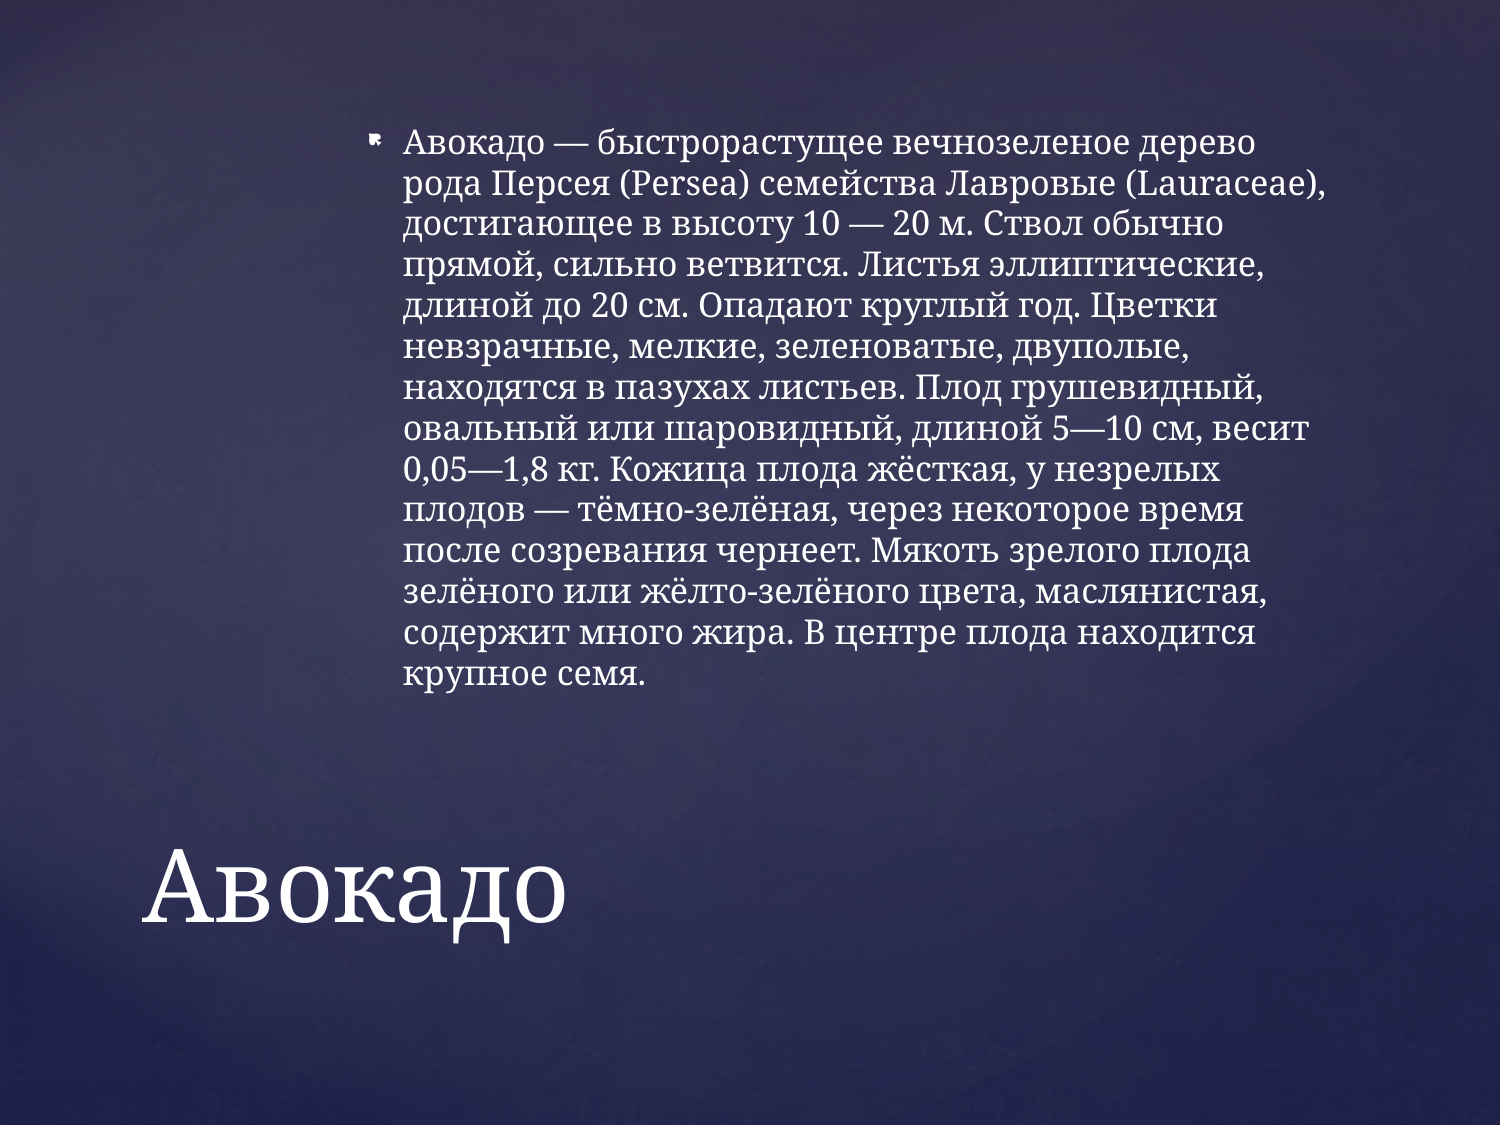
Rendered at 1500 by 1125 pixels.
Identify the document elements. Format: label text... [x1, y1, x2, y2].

list Авокадо — быстрорастущее вечнозеленое дерево рода Персея (Persea) семейства Лавровые (Lauraceae), достигающее в высоту 10 — 20 м. Ствол обычно прямой, сильно ветвится. Листья эллиптические, длиной до 20 см. Опадают круглый год. Цветки невзрачные, мелкие, зеленоватые, двуполые, находятся в пазухах листьев. Плод грушевидный, овальный или шаровидный, длиной 5—10 см, весит 0,05—1,8 кг. Кожица плода жёсткая, у незрелых плодов — тёмно-зелёная, через некоторое время после созревания чернеет. Мякоть зрелого плода зелёного или жёлто-зелёного цвета, маслянистая, содержит много жира. В центре плода находится крупное семя. [350, 112, 1350, 713]
title Авокадо [127, 800, 1365, 950]
